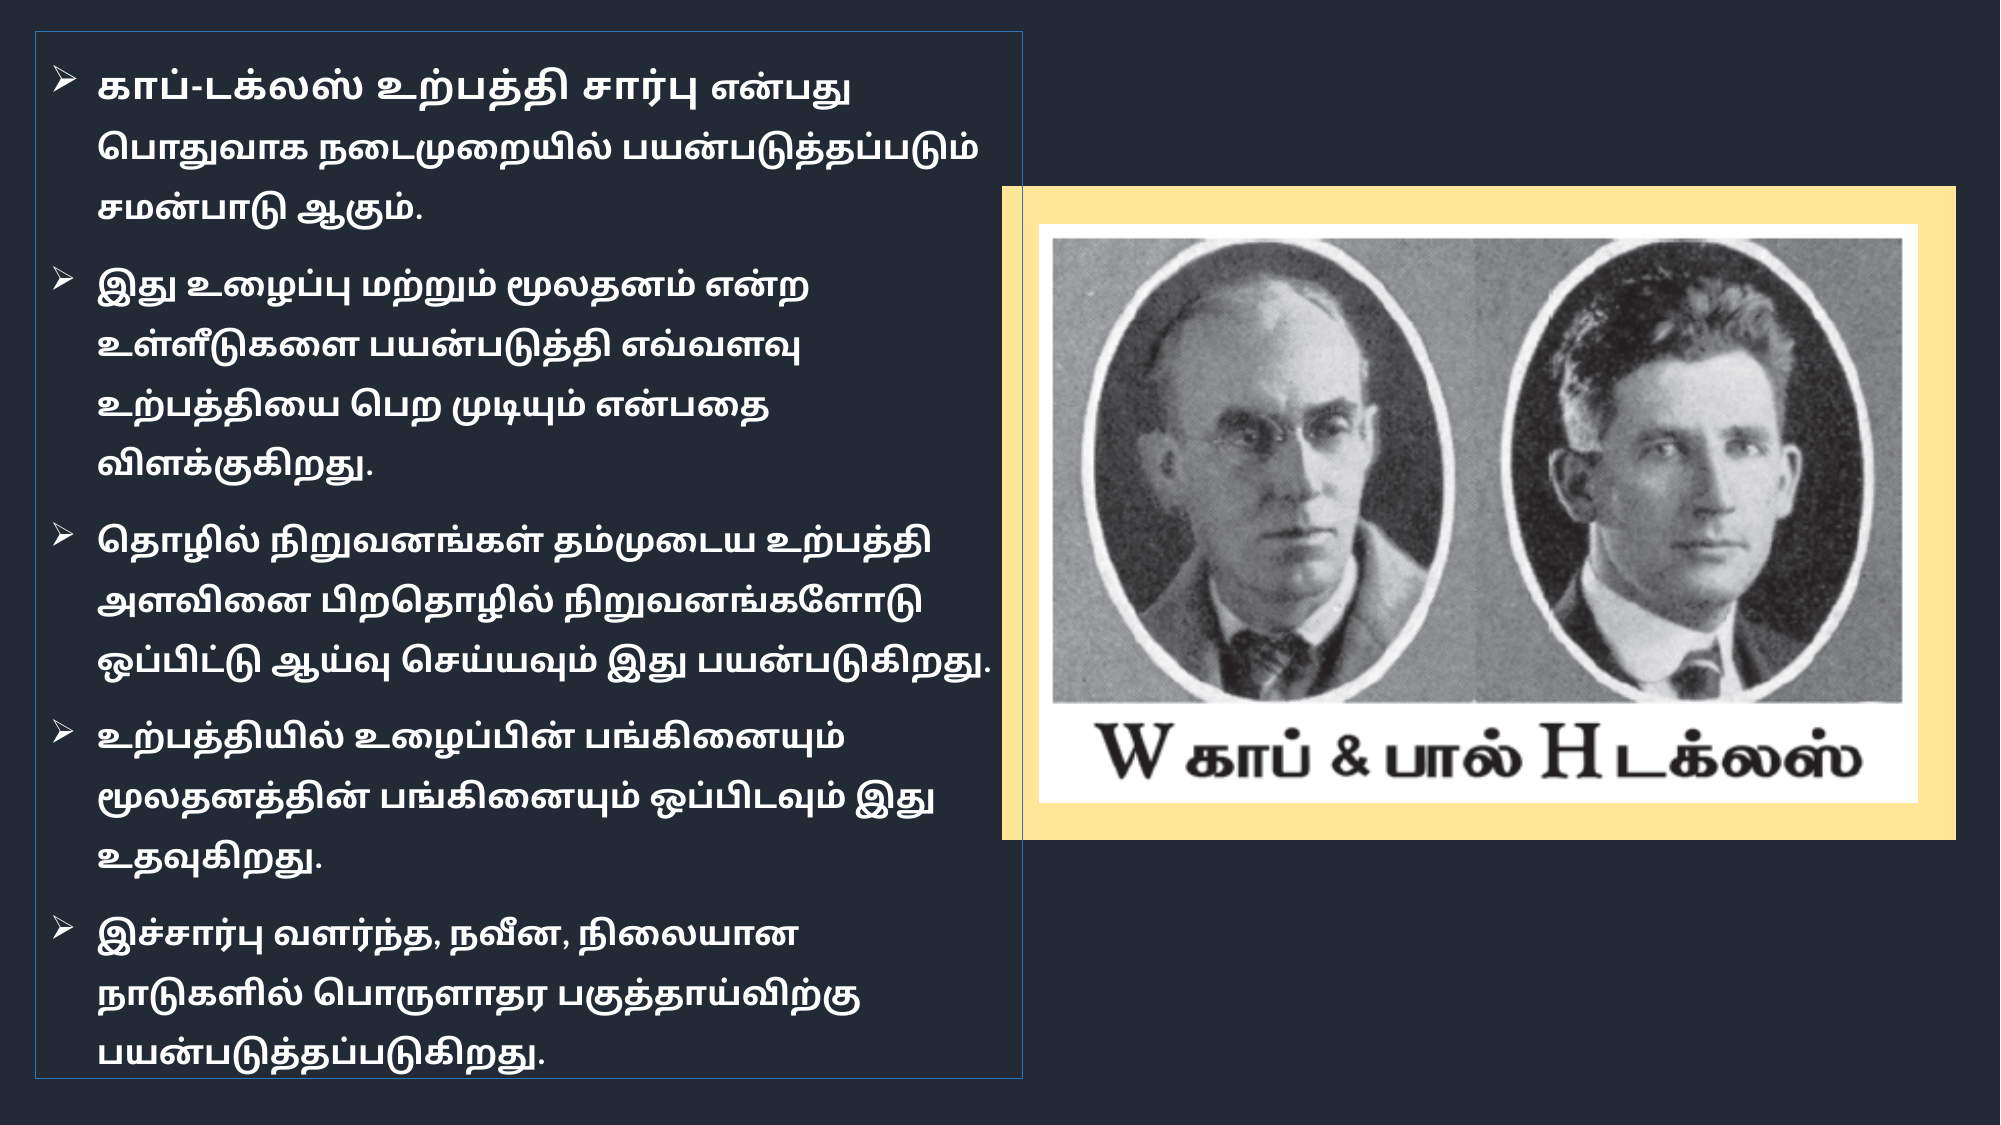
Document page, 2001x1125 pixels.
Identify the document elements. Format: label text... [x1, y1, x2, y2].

picture [1039, 223, 1919, 803]
text_box காப்-டக்லஸ் உற்பத்தி சார்பு என்பது பொதுவாக நடைமுறையில் பயன்படுத்தப்படும் சமன்பாடு ஆகும். இது உழைப்பு மற்றும் மூலதனம் என்ற உள்ளீடுகளை பயன்படுத்தி எவ்வளவு உற்பத்தியை பெற முடியும் என்பதை விளக்குகிறது. தொழில் நிறுவனங்கள் தம்முடைய உற்பத்தி அளவினை பிறதொழில் நிறுவனங்களோடு ஒப்பிட்டு ஆய்வு செய்யவும் இது பயன்படுகிறது. உற்பத்தியில் உழைப்பின் பங்கினையும் மூலதனத்தின் பங்கினையும் ஒப்பிடவும் இது உதவுகிறது. இச்சார்பு வளர்ந்த, நவீன, நிலையான நாடுகளில் பொருளாதர பகுத்தாய்விற்கு பயன்படுத்தப்படுகிறது. [35, 31, 1023, 1079]
